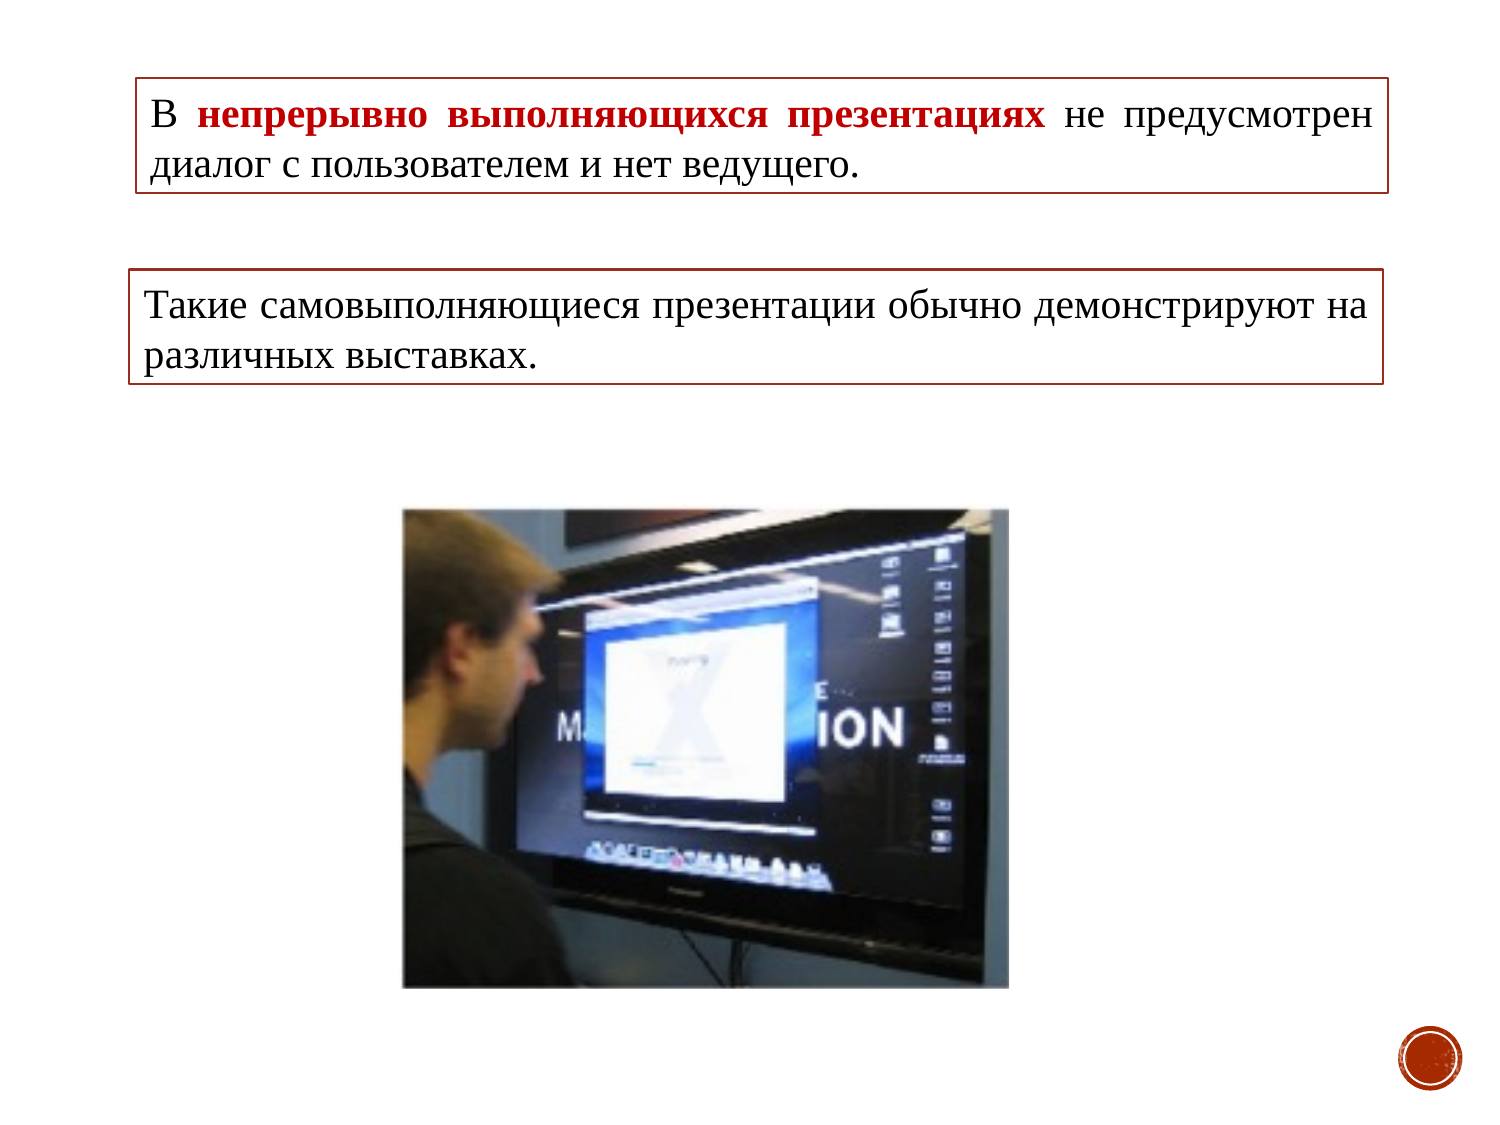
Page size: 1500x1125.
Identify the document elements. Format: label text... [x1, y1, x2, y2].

text_box В непрерывно выполняющихся презентациях не предусмотрен диалог с пользователем и нет ведущего. [135, 77, 1389, 194]
text_box Такие самовыполняющиеся презентации обычно демонстрируют на различных выставках. [128, 268, 1384, 385]
picture [398, 503, 1010, 989]
